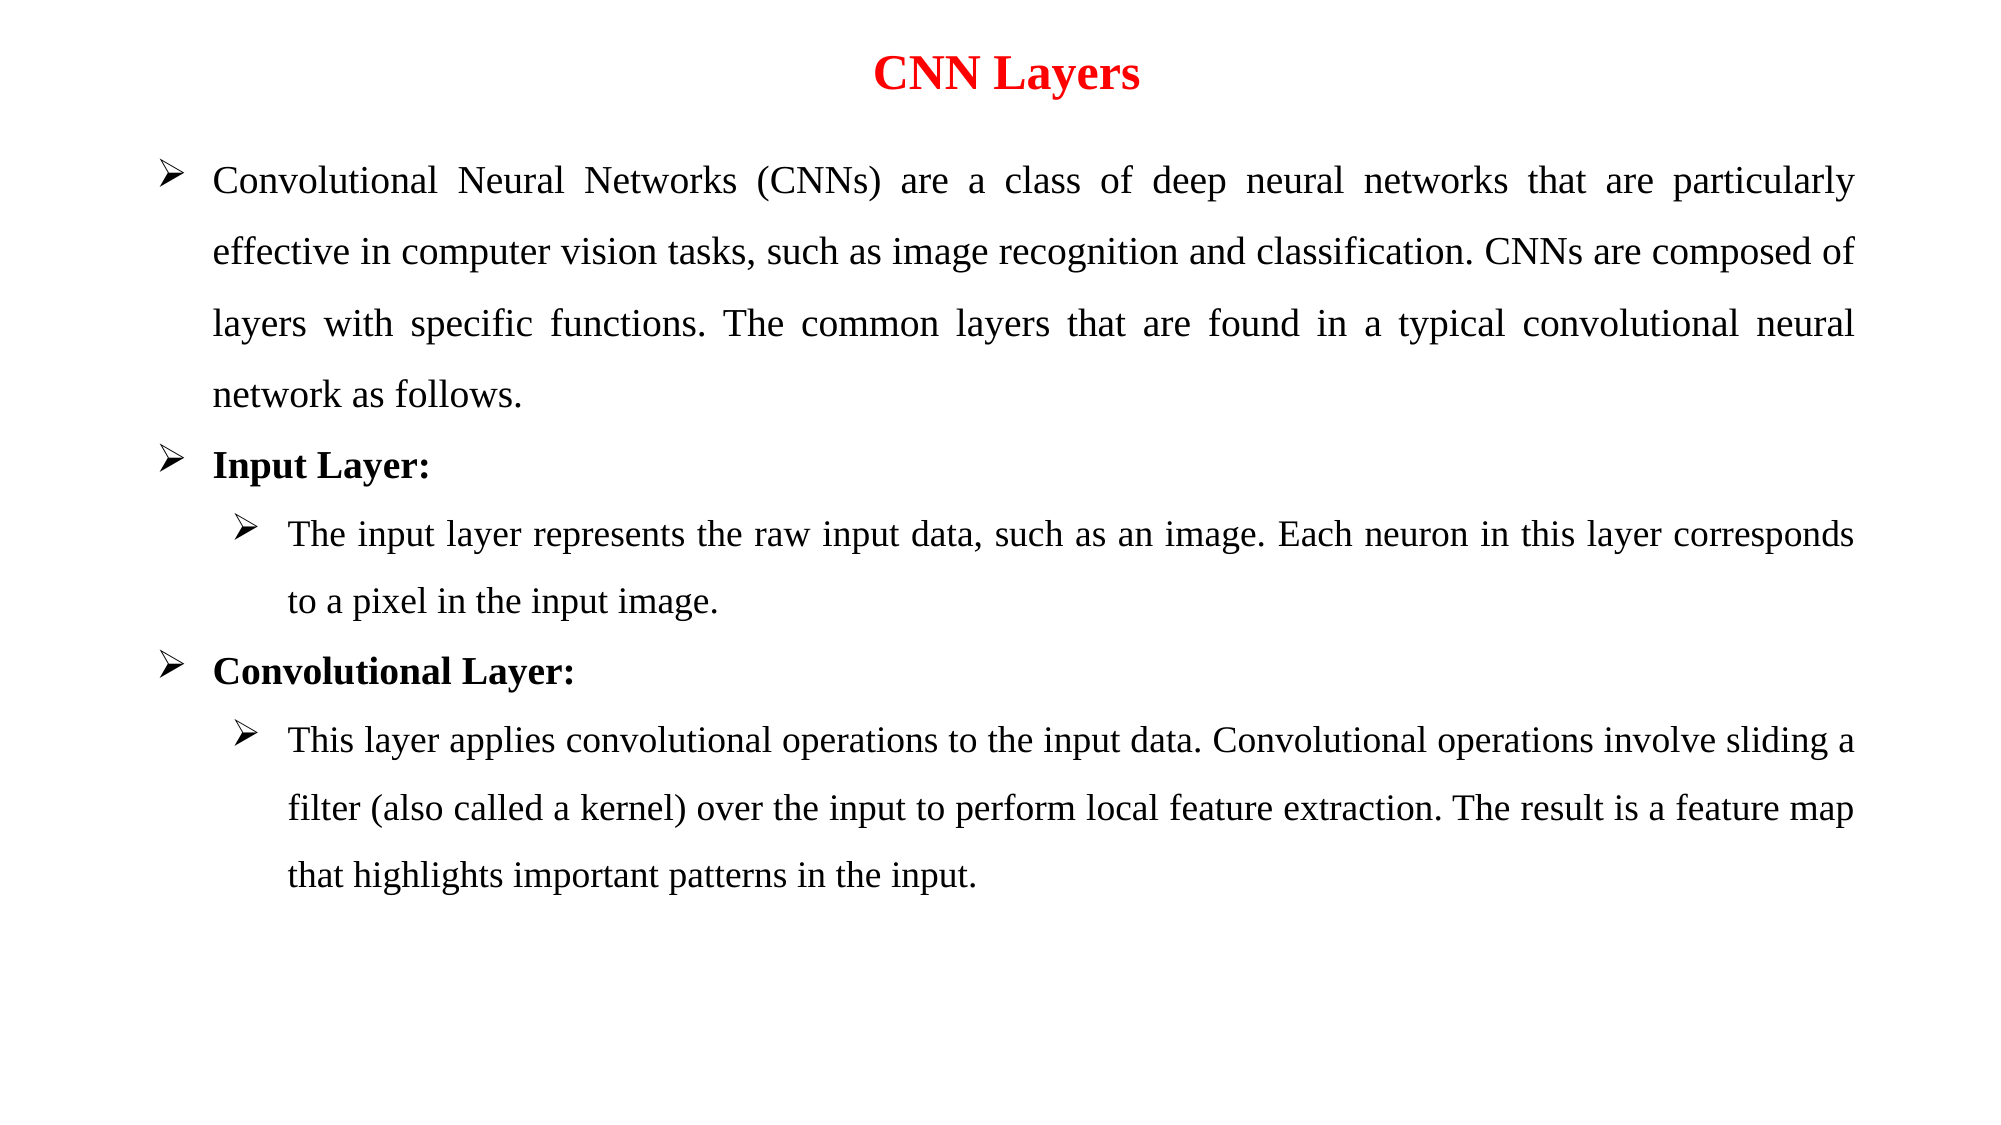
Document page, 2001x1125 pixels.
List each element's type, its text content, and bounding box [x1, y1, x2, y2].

text_box CNN Layers [141, 38, 1873, 123]
subtitle Convolutional Neural Networks (CNNs) are a class of deep neural networks that are particularly effective in computer vision tasks, such as image recognition and classification. CNNs are composed of layers with specific functions. The common layers that are found in a typical convolutional neural network as follows. Input Layer: The input layer represents the raw input data, such as an image. Each neuron in this layer corresponds to a pixel in the input image. Convolutional Layer: This layer applies convolutional operations to the input data. Convolutional operations involve sliding a filter (also called a kernel) over the input to perform local feature extraction. The result is a feature map that highlights important patterns in the input. [141, 123, 1873, 1061]
